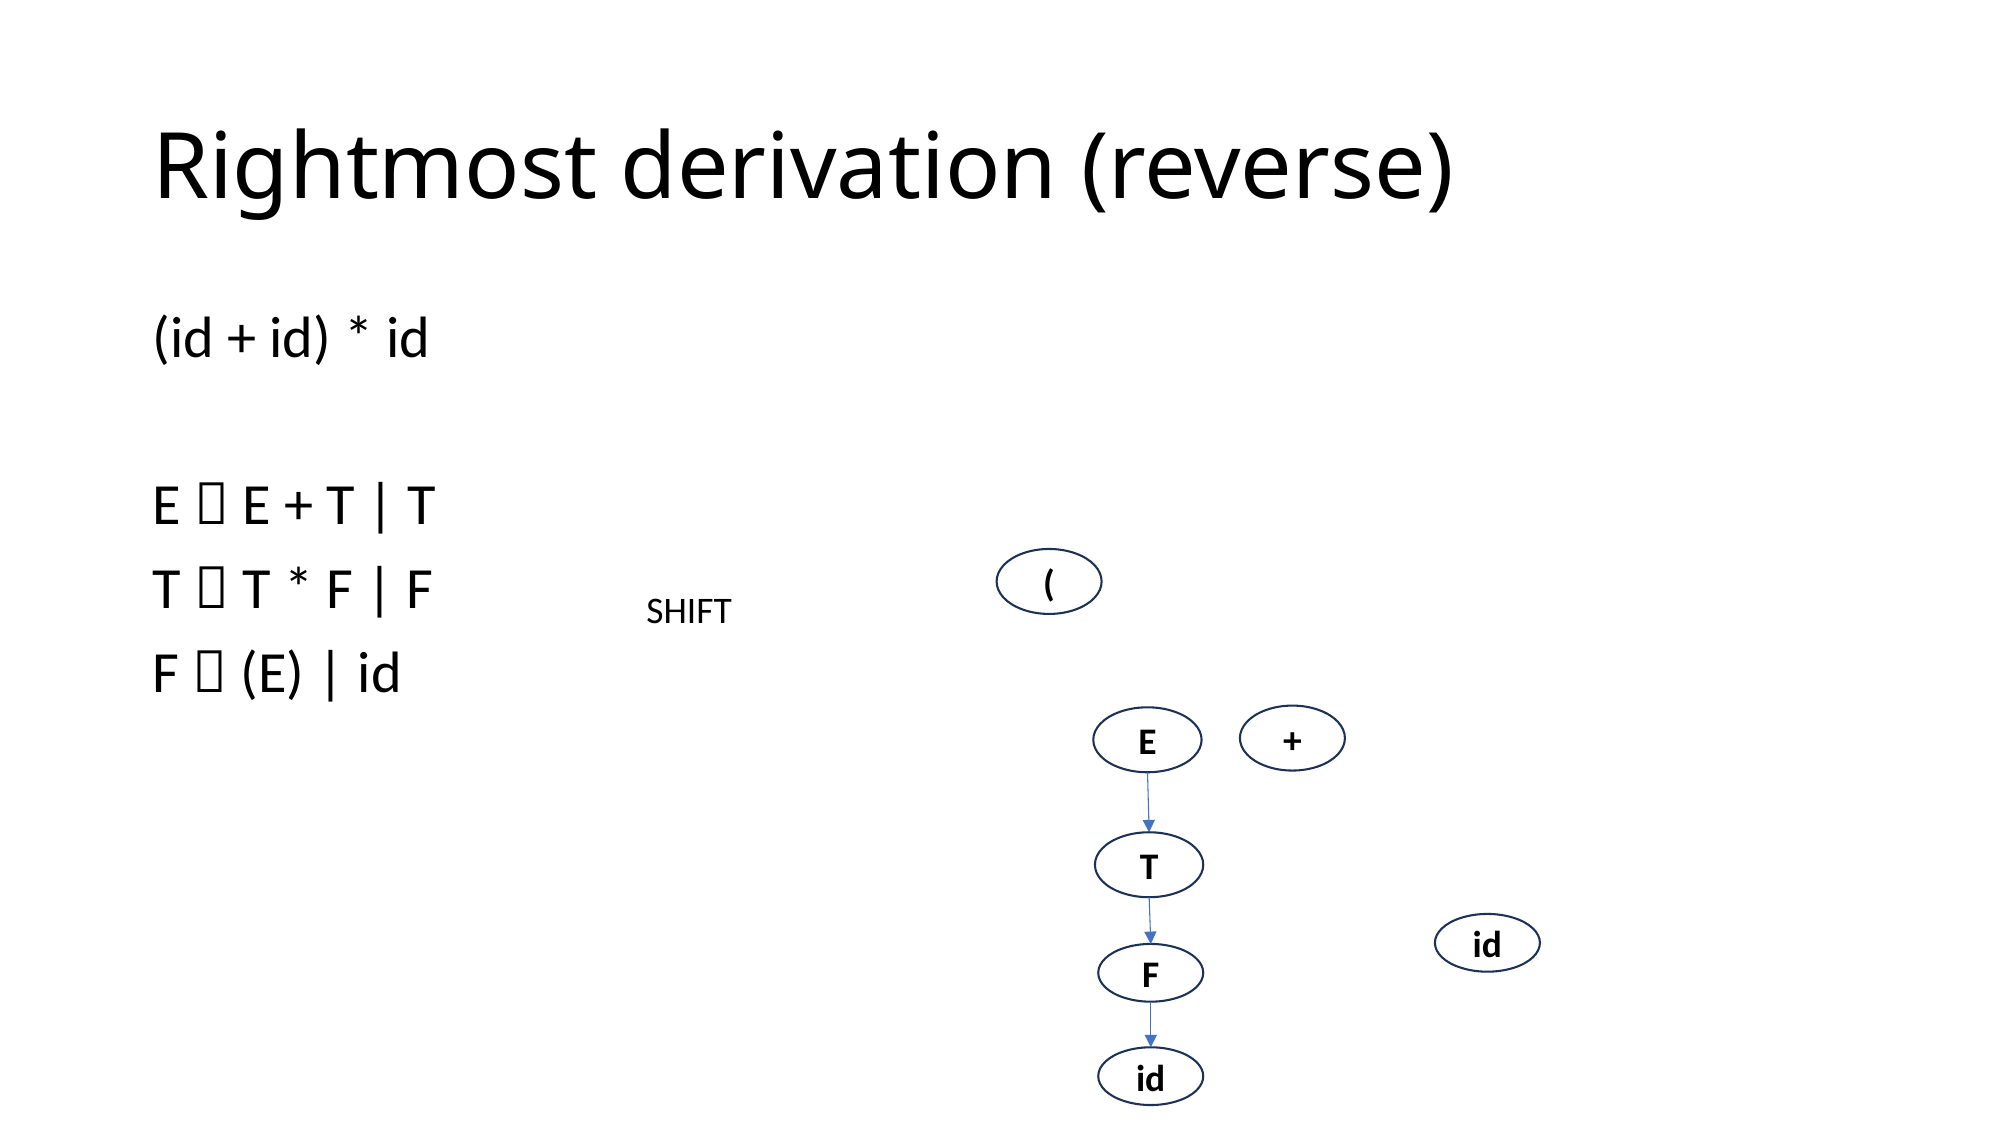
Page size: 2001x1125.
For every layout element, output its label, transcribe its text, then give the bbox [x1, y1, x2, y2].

text_box SHIFT [631, 578, 860, 638]
text_box id [1097, 1046, 1205, 1107]
text_box E [1092, 706, 1203, 774]
text_box id [1433, 912, 1541, 973]
text_box + [1238, 704, 1346, 772]
text_box ( [995, 547, 1103, 615]
list (id + id) * id E  E + T | T T  T * F | F F  (E) | id [137, 299, 1863, 1014]
title Rightmost derivation (reverse) [137, 59, 1863, 278]
text_box F [1097, 942, 1205, 1003]
text_box T [1093, 831, 1205, 899]
